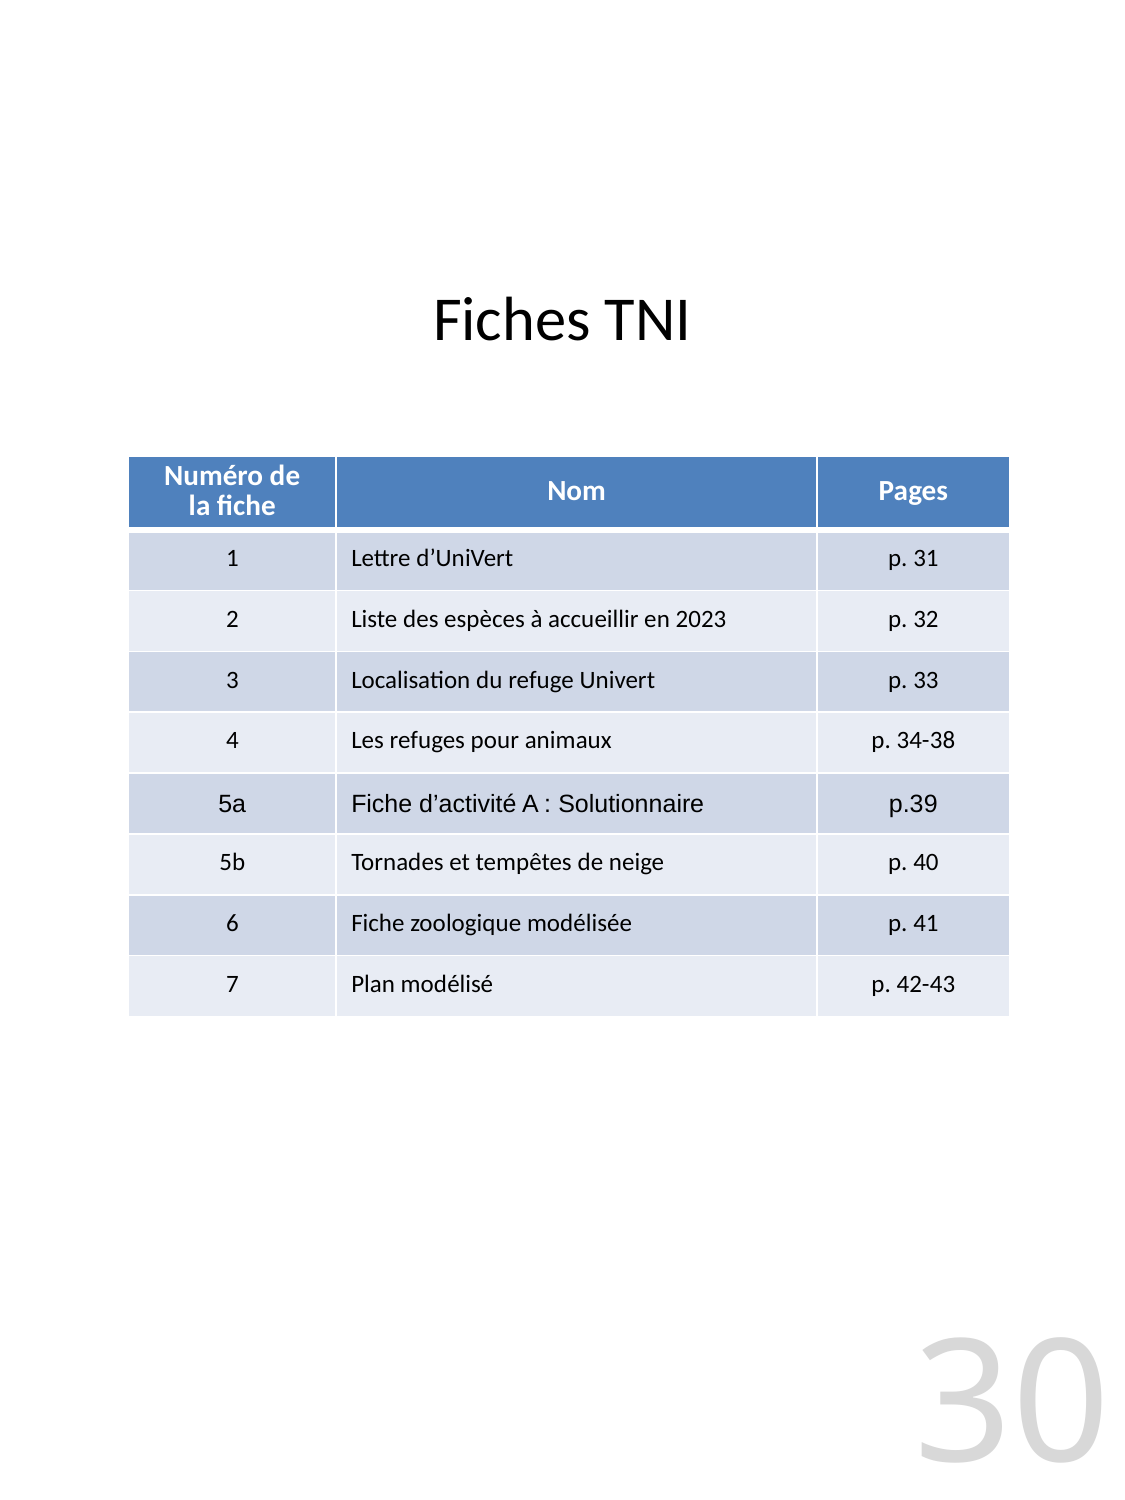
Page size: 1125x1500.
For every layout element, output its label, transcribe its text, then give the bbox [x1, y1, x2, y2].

table_cell Fiche d’activité A : Solutionnaire [337, 774, 816, 833]
table_cell Plan modélisé [337, 956, 816, 1016]
table_cell Liste des espèces à accueillir en 2023 [337, 591, 816, 651]
table_header Pages [818, 457, 1009, 527]
table_cell 5a [129, 774, 335, 833]
table_cell p. 41 [818, 896, 1009, 955]
table_cell 5b [129, 835, 335, 894]
table_cell p. 33 [818, 652, 1009, 711]
table_cell p. 34-38 [818, 713, 1009, 772]
table_cell 6 [129, 896, 335, 955]
text_box Fiches TNI [211, 253, 913, 397]
table_cell 7 [129, 956, 335, 1016]
table_cell 4 [129, 713, 335, 772]
table_cell Fiche zoologique modélisée [337, 896, 816, 955]
table_cell 1 [129, 533, 335, 590]
table_cell p.39 [818, 774, 1009, 833]
table_cell Tornades et tempêtes de neige [337, 835, 816, 894]
table_cell p. 42-43 [818, 956, 1009, 1016]
table_cell p. 40 [818, 835, 1009, 894]
table_cell Lettre d’UniVert [337, 533, 816, 590]
table_cell p. 32 [818, 591, 1009, 651]
table_header Numéro de la fiche [129, 457, 335, 527]
table_cell 2 [129, 591, 335, 651]
table_cell p. 31 [818, 533, 1009, 590]
table_cell Les refuges pour animaux [337, 713, 816, 772]
slide_number 30 [868, 1313, 1125, 1500]
table_cell Localisation du refuge Univert [337, 652, 816, 711]
table_header Nom [337, 457, 816, 527]
table_cell 3 [129, 652, 335, 711]
